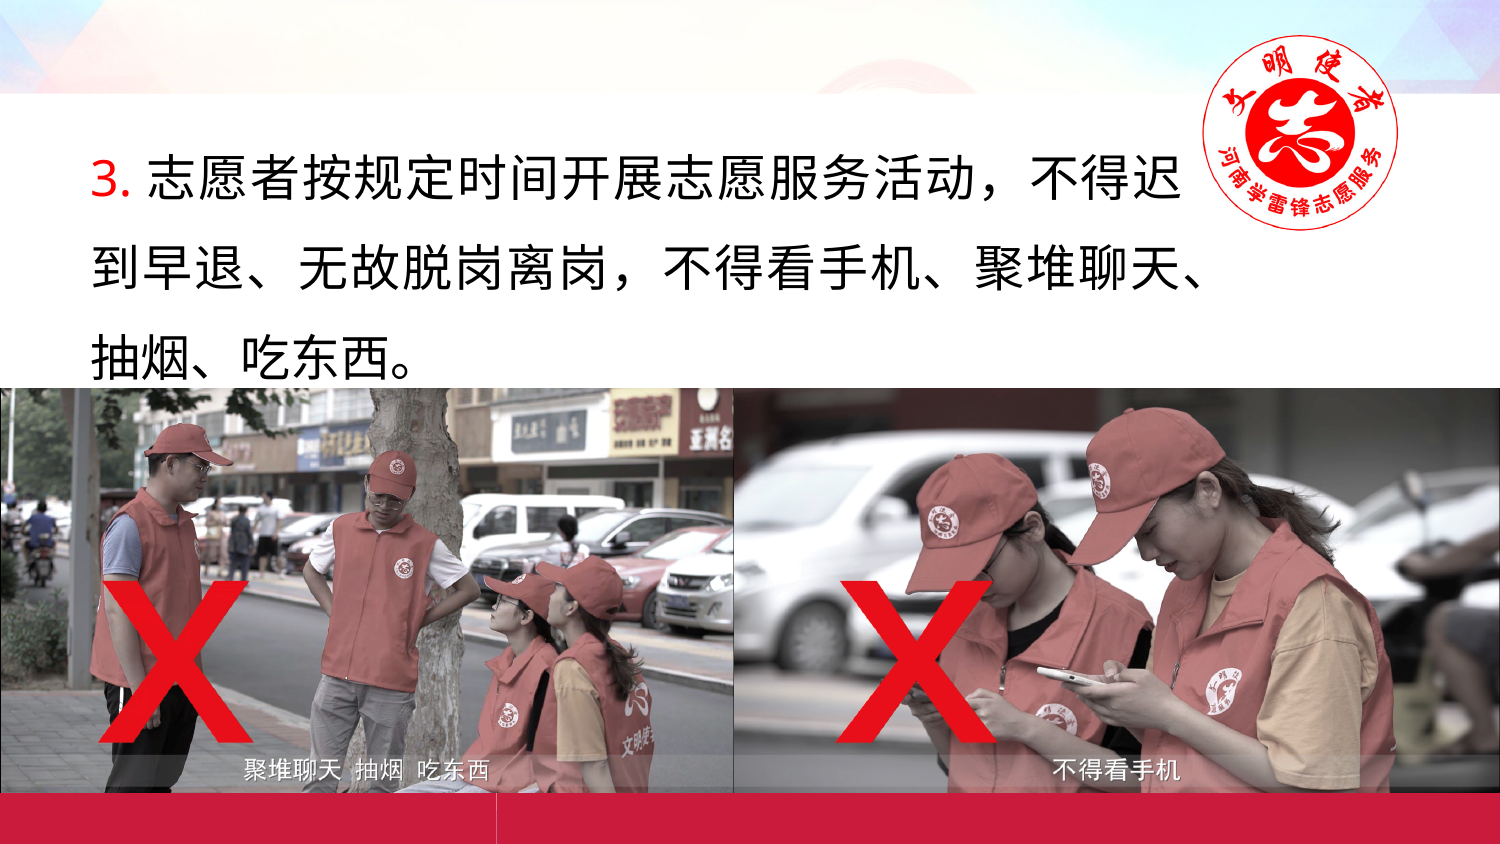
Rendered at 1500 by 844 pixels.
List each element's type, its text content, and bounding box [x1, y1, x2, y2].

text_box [0, 793, 1500, 844]
text_box 3.志愿者按规定时间开展志愿服务活动，不得迟到早退、无故脱岗离岗，不得看手机、聚堆聊天、抽烟、吃东西。 [79, 110, 1195, 388]
picture [0, 0, 1500, 237]
picture [0, 388, 1500, 793]
